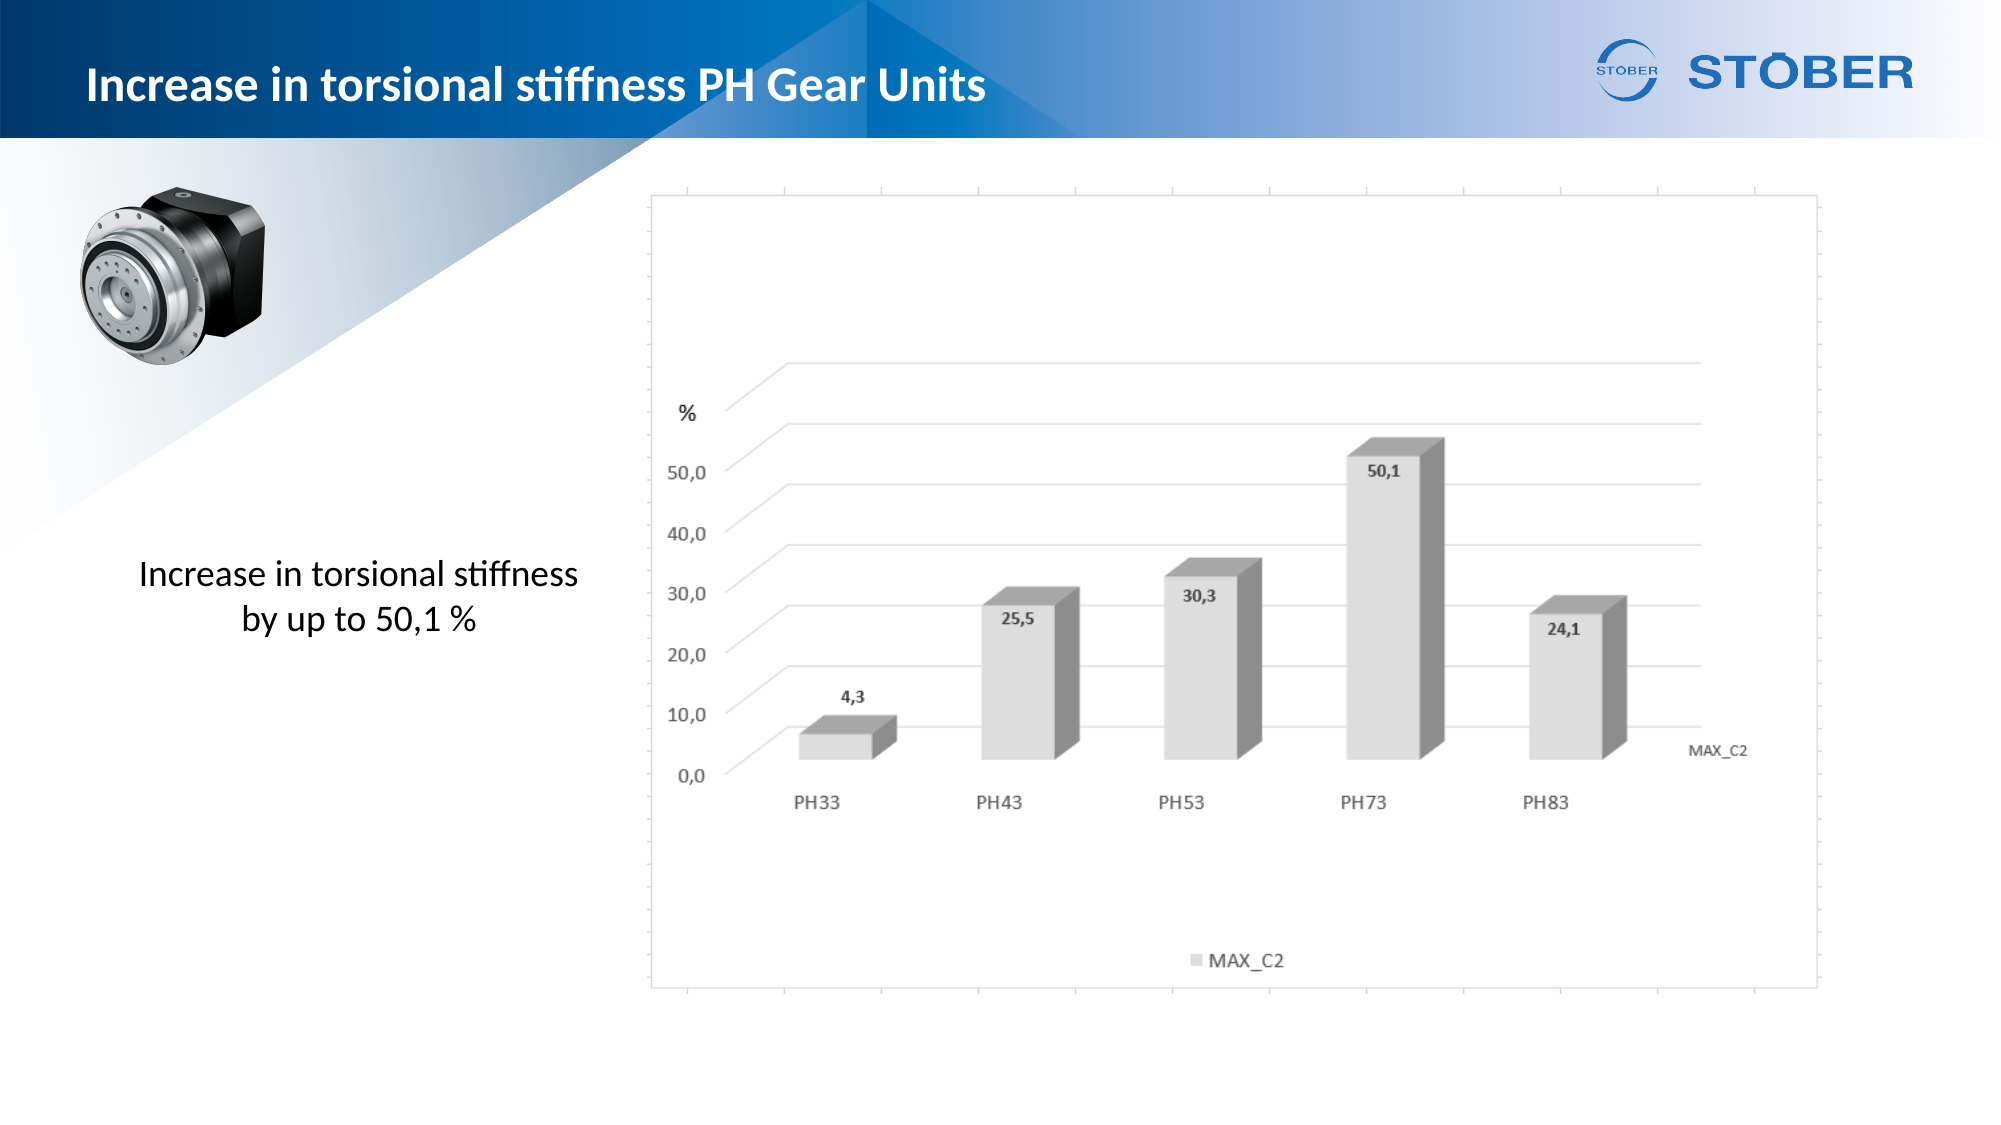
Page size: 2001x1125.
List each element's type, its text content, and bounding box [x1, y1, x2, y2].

list [70, 155, 1902, 1079]
title Increase in torsional stiffness PH Gear Units [70, 47, 1381, 124]
picture [0, 0, 2000, 138]
picture [39, 187, 306, 365]
picture [647, 187, 1822, 994]
text_box Increase in torsional stiffness by up to 50,1 % [117, 541, 600, 646]
